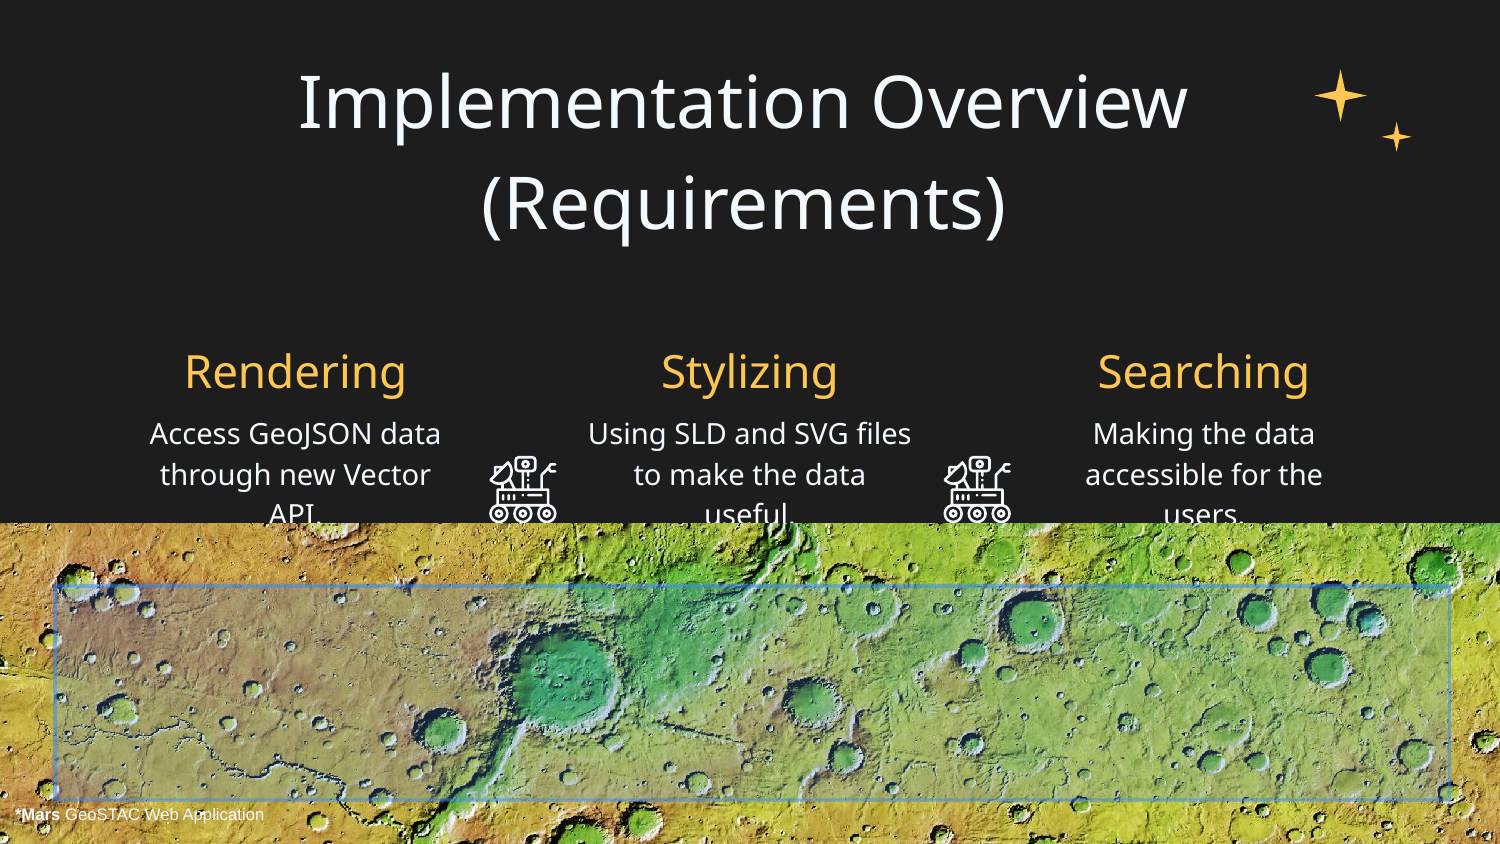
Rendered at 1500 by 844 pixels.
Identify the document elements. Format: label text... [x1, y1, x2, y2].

subtitle Rendering [116, 320, 475, 413]
title Implementation Overview (Requirements) [144, 27, 1344, 122]
subtitle Searching [1025, 320, 1383, 413]
picture [0, 523, 1500, 844]
text_box [1314, 69, 1367, 122]
subtitle Stylizing [571, 320, 929, 413]
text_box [943, 455, 1012, 521]
subtitle Using SLD and SVG files to make the data useful. [571, 413, 929, 521]
subtitle Making the data accessible for the users. [1025, 413, 1383, 521]
text_box [1381, 121, 1412, 152]
subtitle Access GeoJSON data through new Vector API. [116, 413, 475, 521]
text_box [488, 455, 557, 521]
